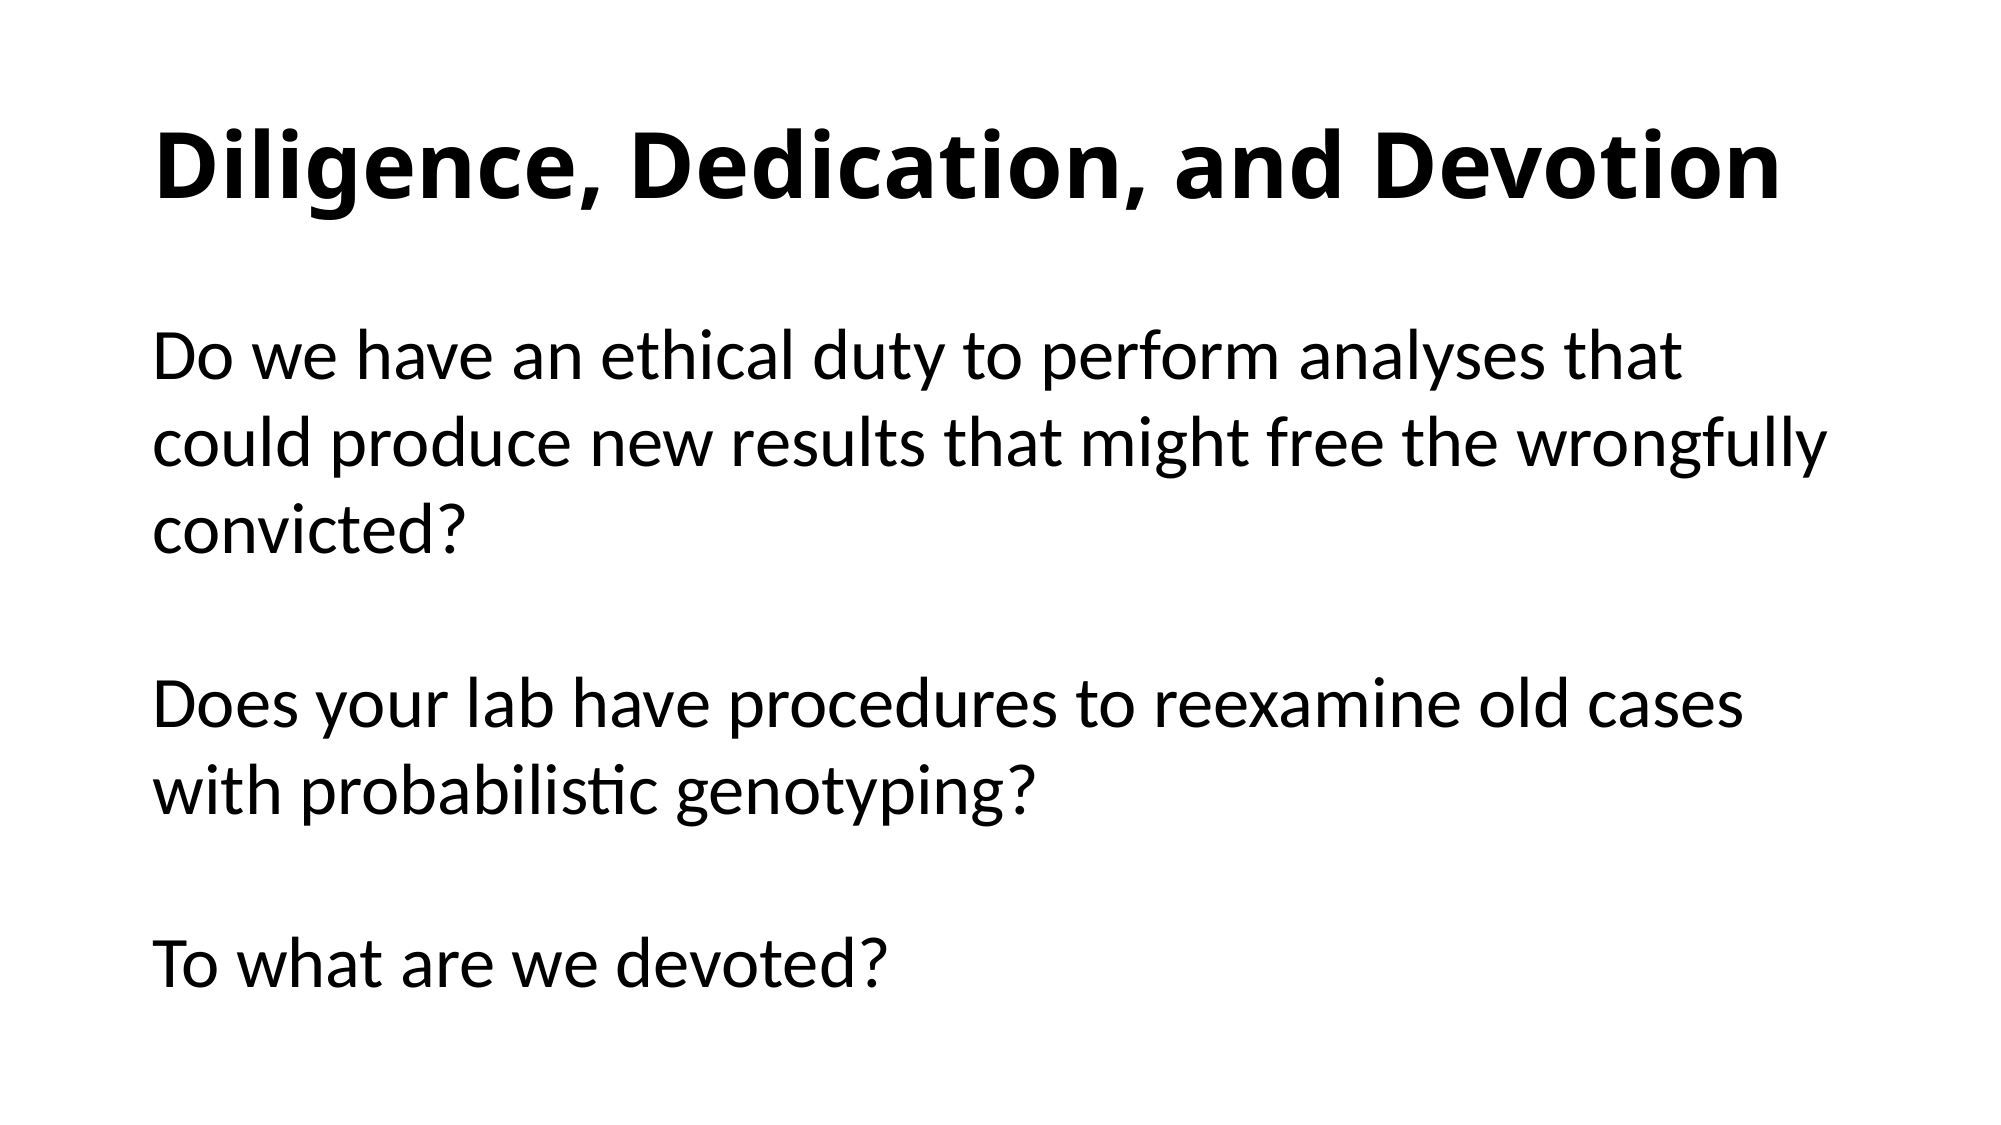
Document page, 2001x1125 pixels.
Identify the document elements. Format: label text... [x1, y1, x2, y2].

list Do we have an ethical duty to perform analyses that could produce new results that might free the wrongfully convicted? Does your lab have procedures to reexamine old cases with probabilistic genotyping? To what are we devoted? [137, 299, 1863, 1014]
title Diligence, Dedication, and Devotion [137, 59, 1863, 278]
